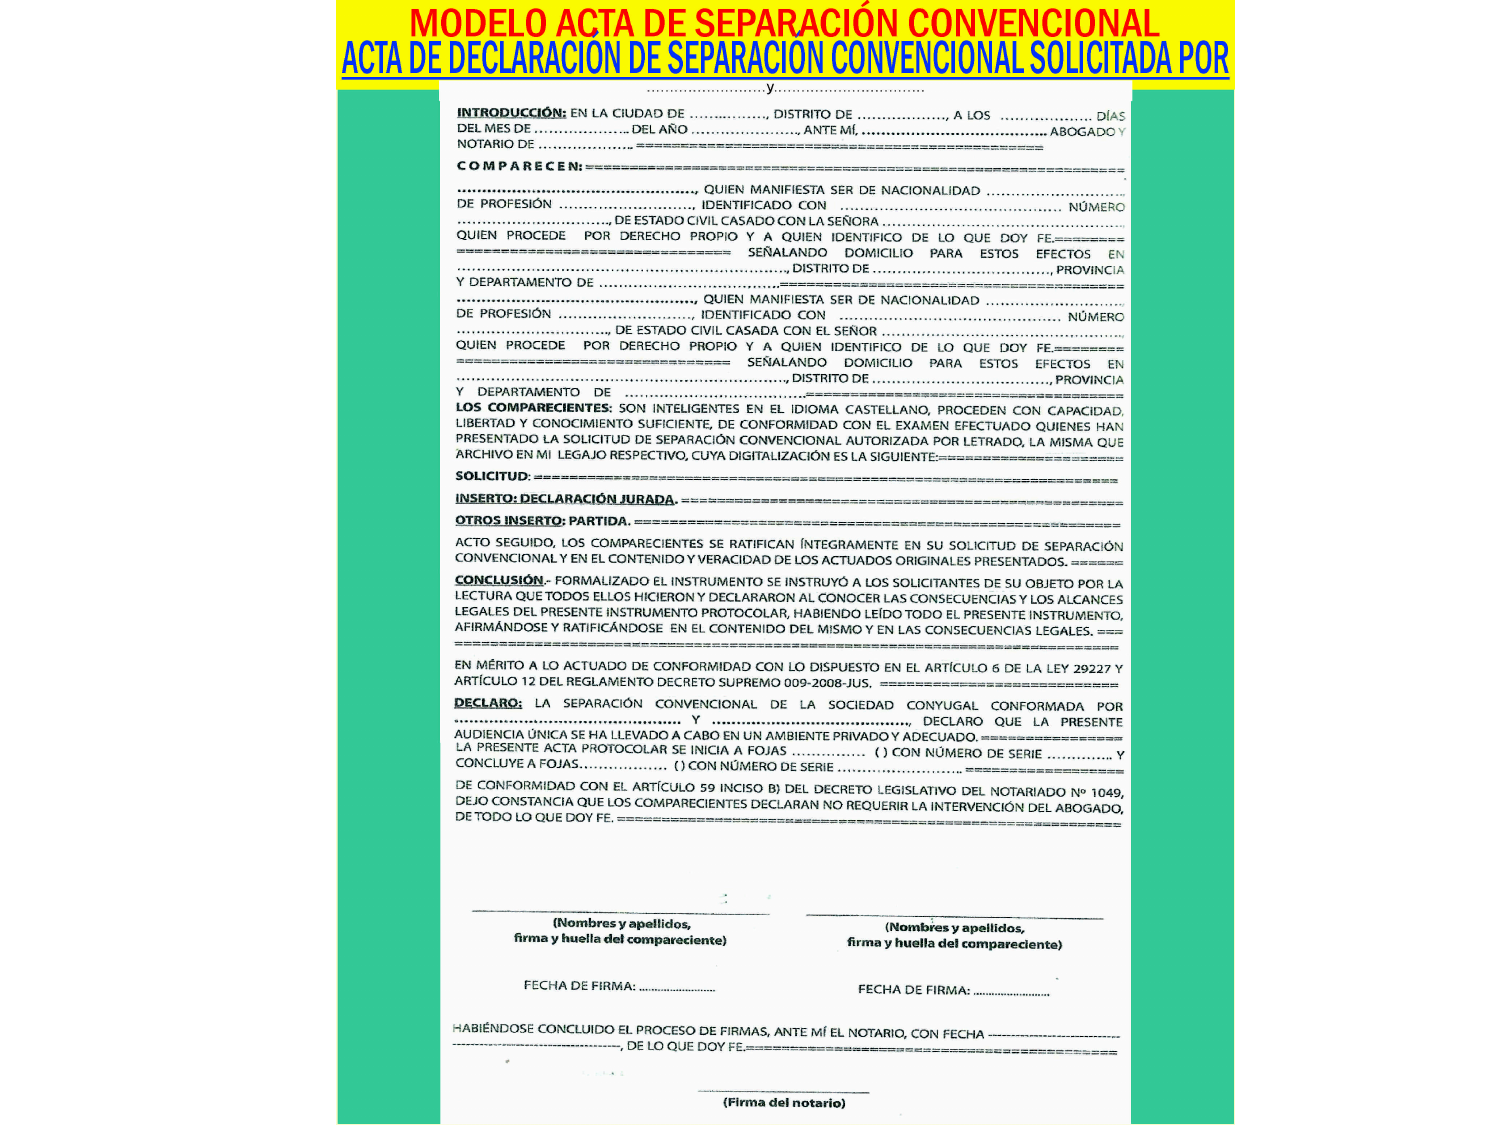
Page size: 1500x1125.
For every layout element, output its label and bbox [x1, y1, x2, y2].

list [336, 0, 1235, 1125]
